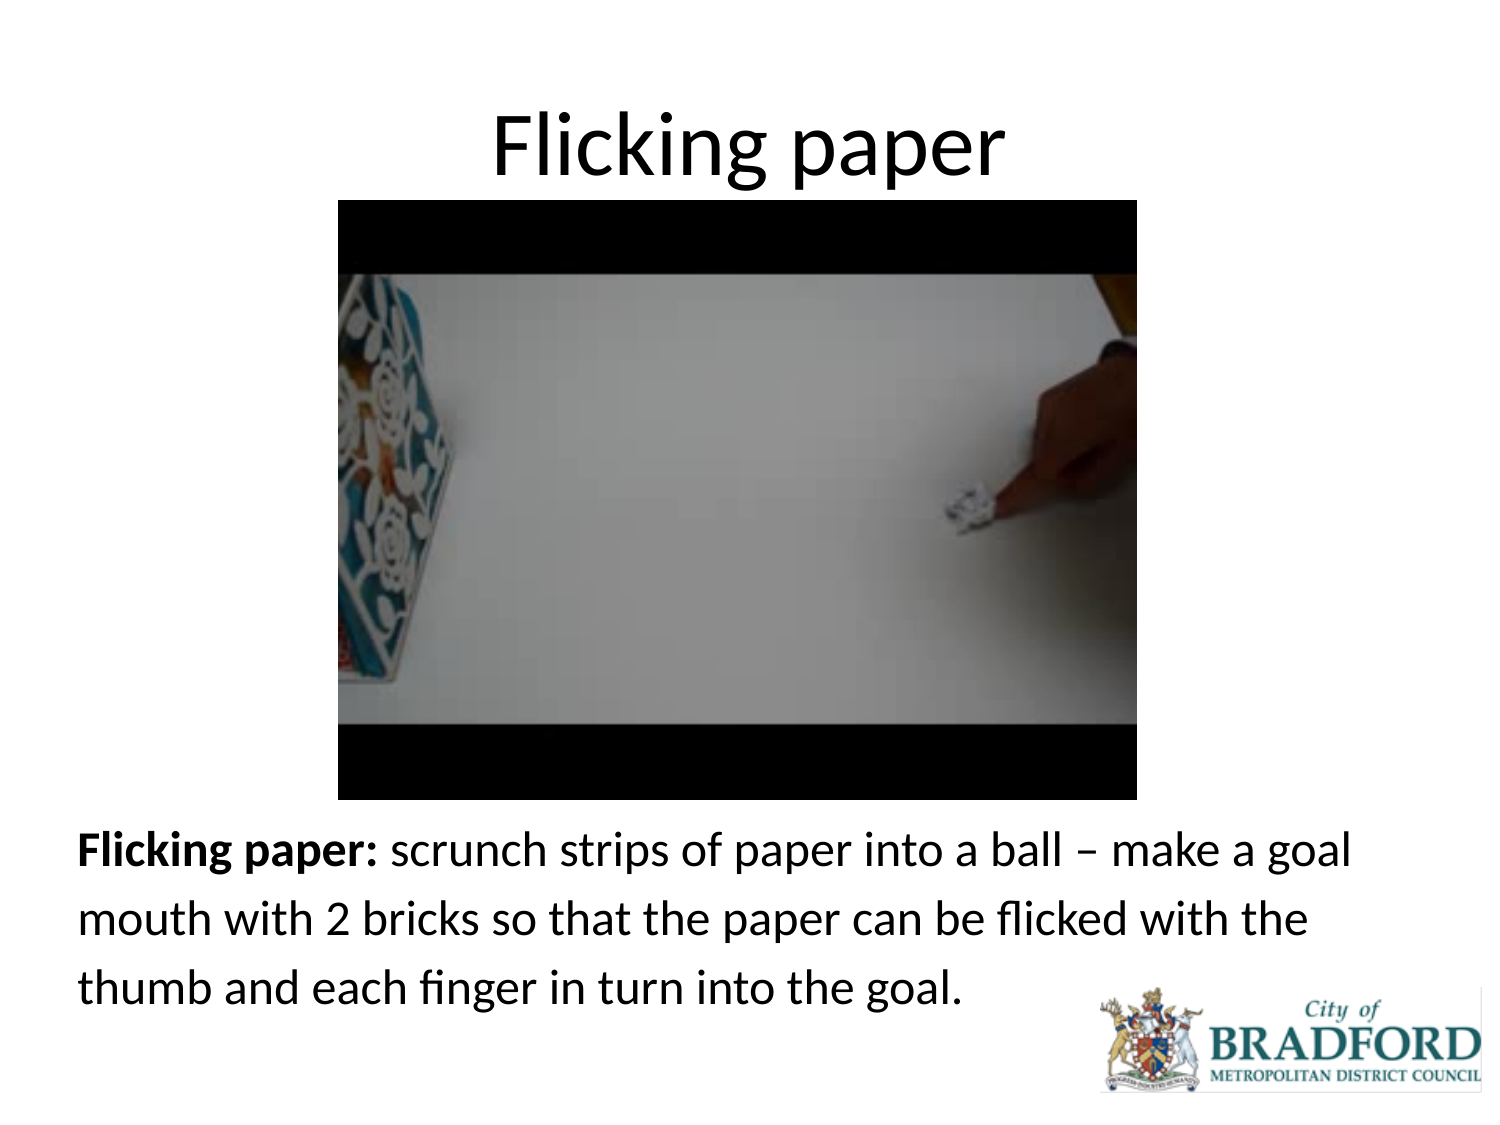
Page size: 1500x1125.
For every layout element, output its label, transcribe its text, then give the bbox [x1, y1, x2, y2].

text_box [337, 199, 1138, 801]
picture [1099, 987, 1483, 1094]
text_box Flicking paper: scrunch strips of paper into a ball – make a goal mouth with 2 bricks so that the paper can be flicked with the thumb and each finger in turn into the goal. [62, 799, 1463, 1022]
title Flicking paper [75, 45, 1425, 233]
